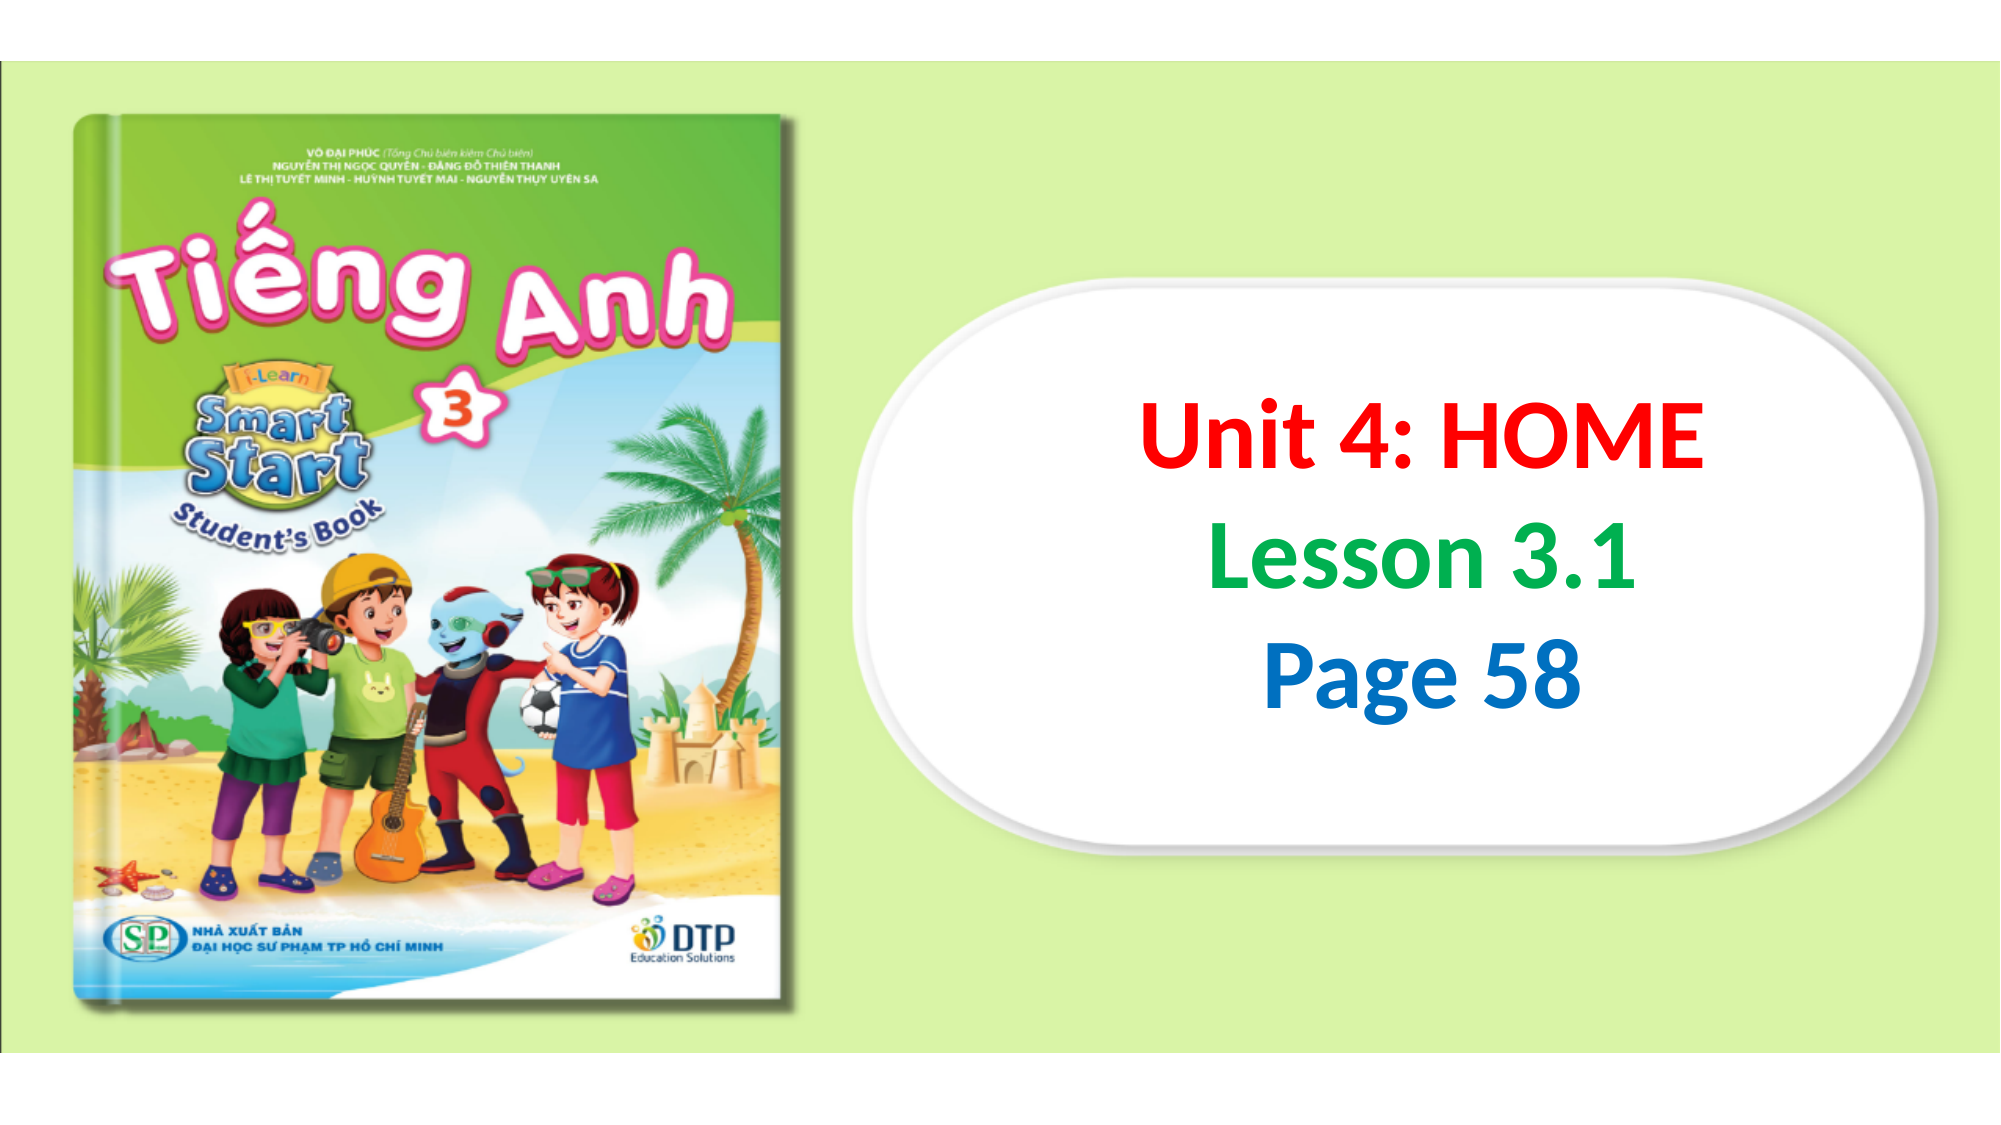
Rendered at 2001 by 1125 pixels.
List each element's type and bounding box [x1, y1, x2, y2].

picture [0, 61, 2000, 1053]
